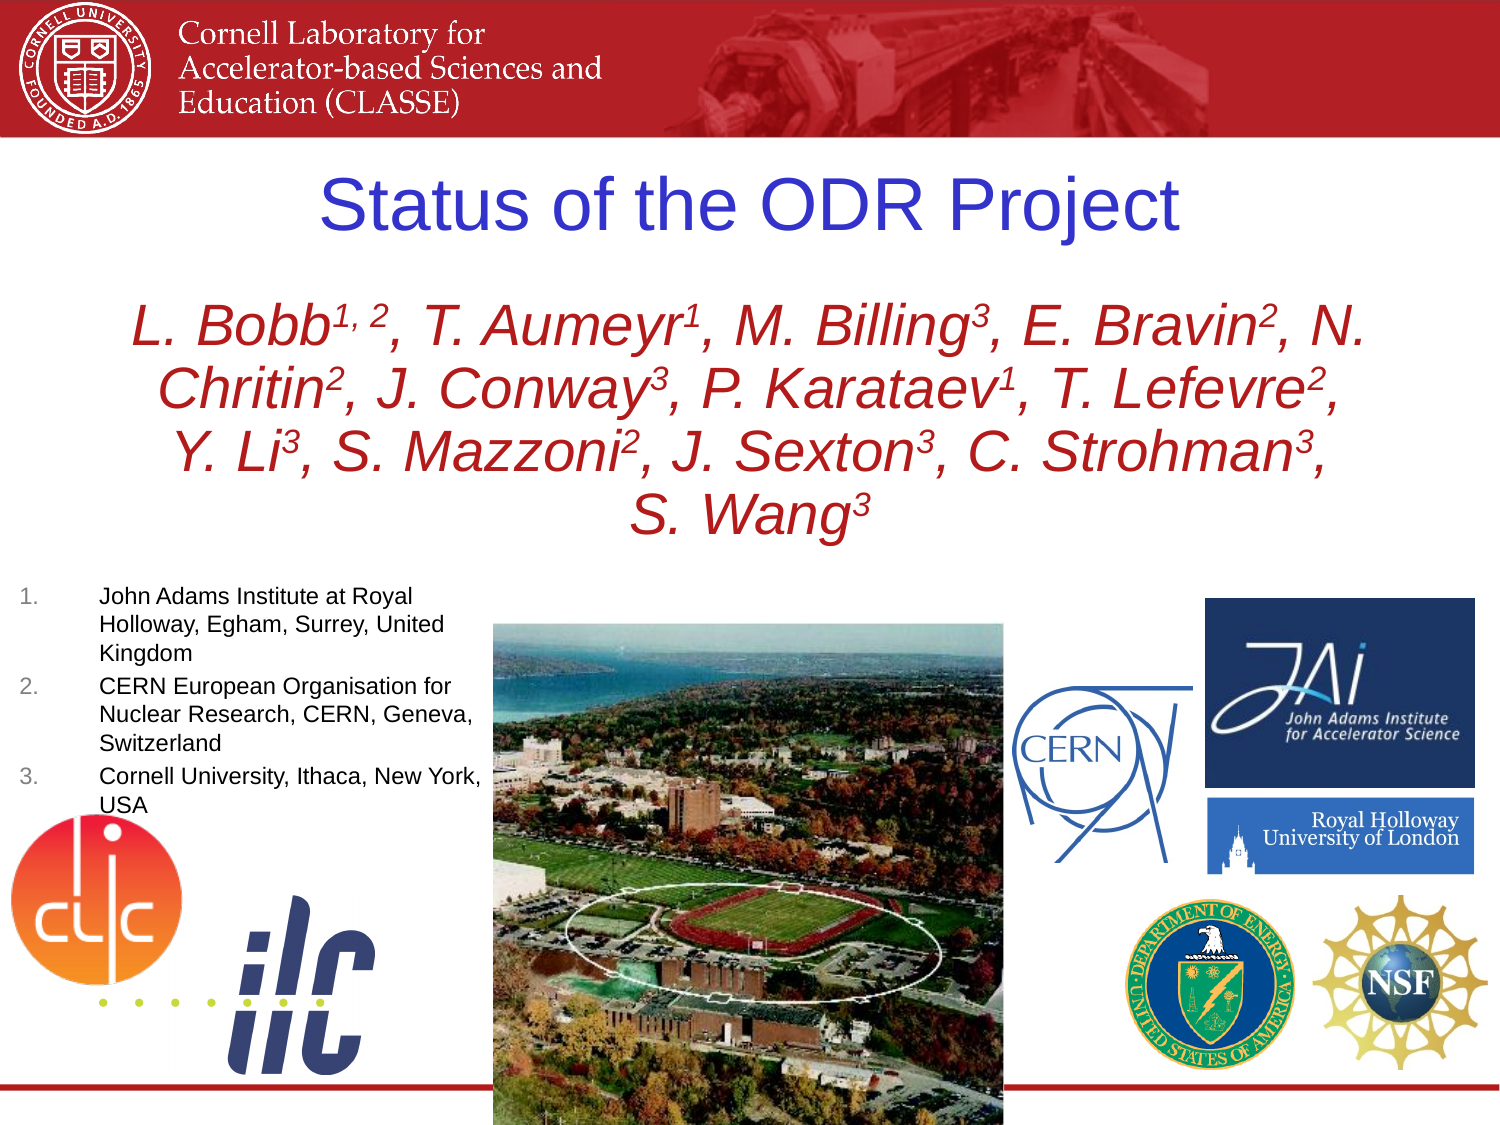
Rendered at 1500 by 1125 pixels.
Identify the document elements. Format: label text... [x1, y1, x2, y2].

picture [1312, 895, 1488, 1070]
picture [0, 0, 1500, 137]
subtitle L. Bobb1, 2, T. Aumeyr1, M. Billing3, E. Bravin2, N. Chritin2, J. Conway3, P. Karataev1, T. Lefevre2, Y. Li3, S. Mazzoni2, J. Sexton3, C. Strohman3, S. Wang3 [112, 287, 1388, 613]
picture [1204, 796, 1476, 876]
picture [493, 621, 1005, 1125]
text_box John Adams Institute at Royal Holloway, Egham, Surrey, United Kingdom CERN European Organisation for Nuclear Research, CERN, Geneva, Switzerland Cornell University, Ithaca, New York, USA [4, 549, 500, 835]
picture [1125, 899, 1295, 1070]
title Status of the ODR Project [0, 137, 1500, 263]
picture [1204, 598, 1476, 788]
picture [0, 807, 375, 1075]
picture [1012, 686, 1193, 863]
